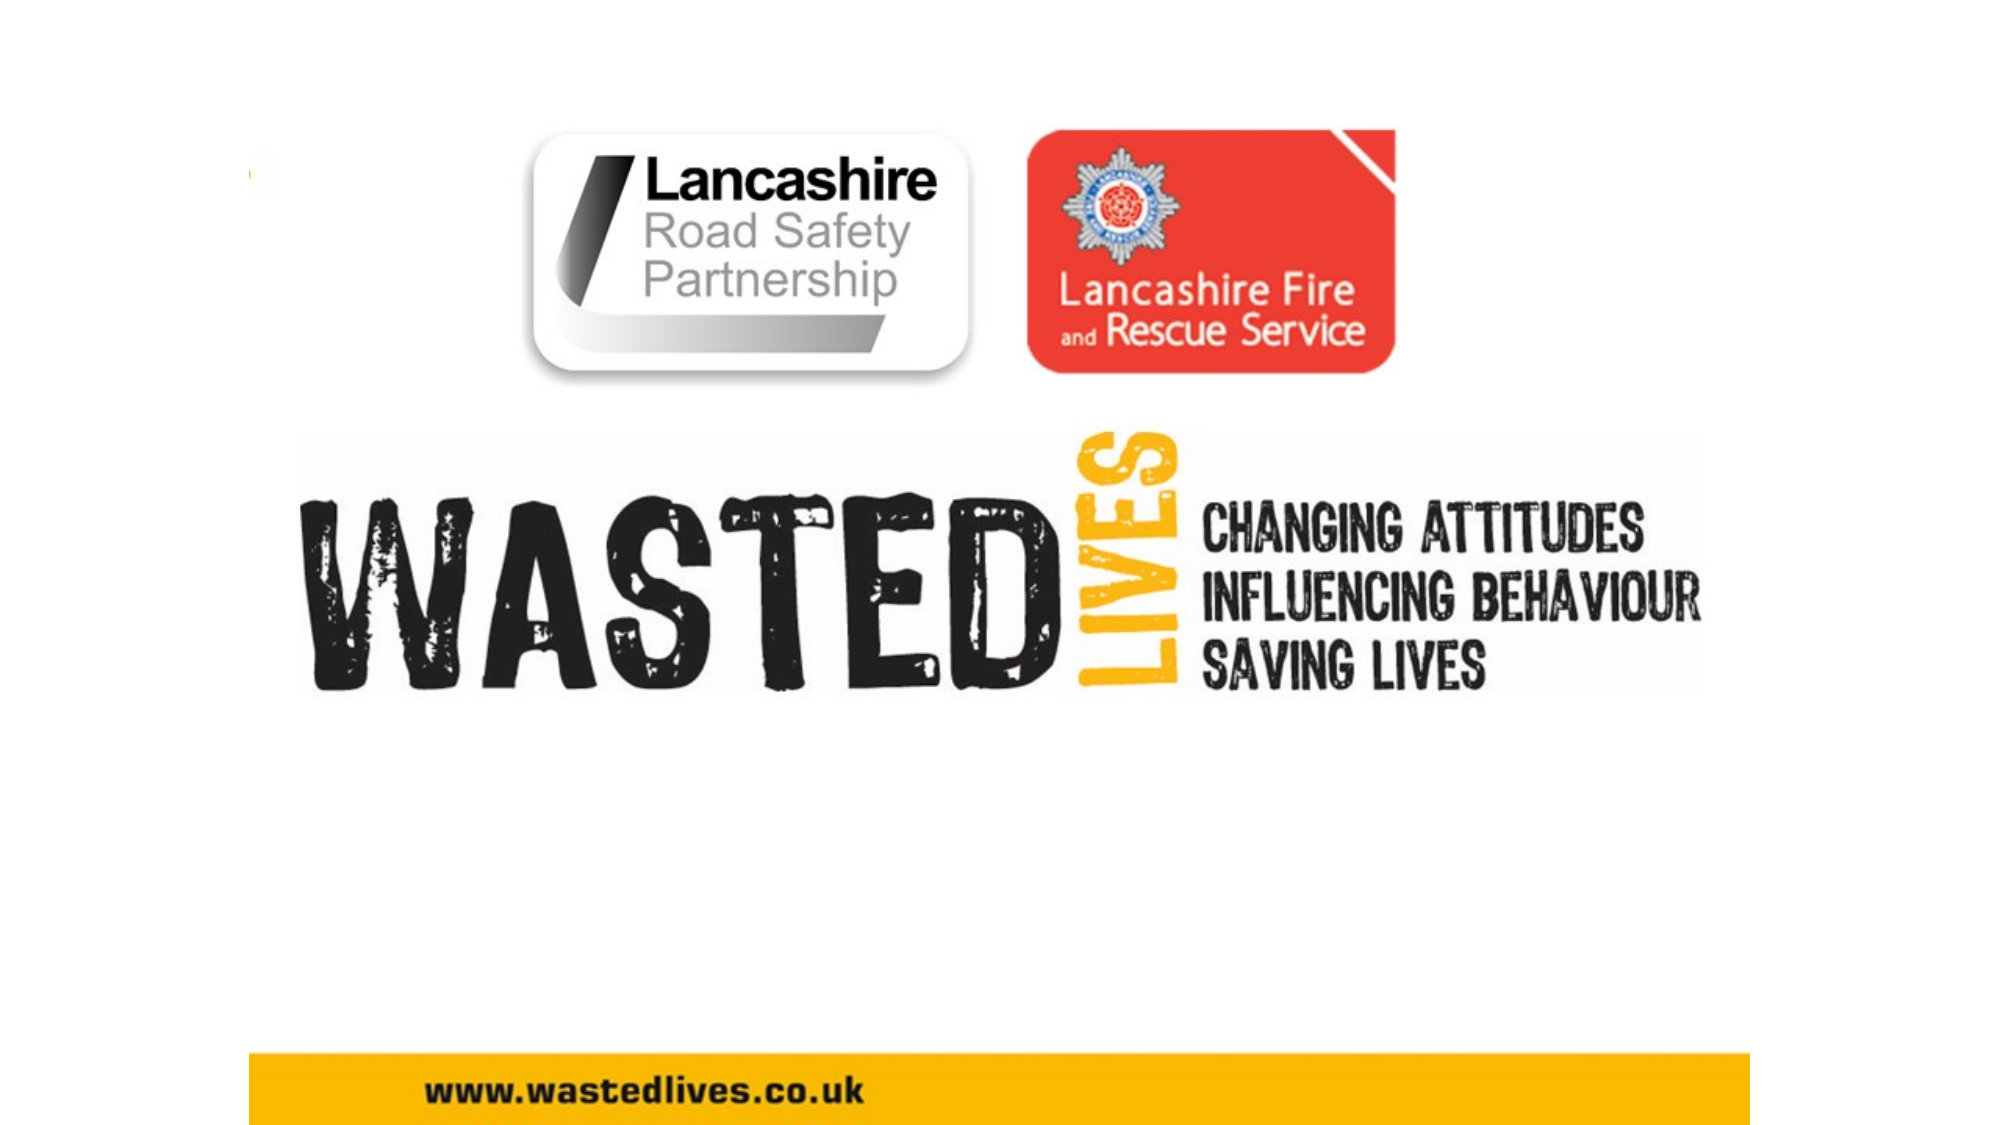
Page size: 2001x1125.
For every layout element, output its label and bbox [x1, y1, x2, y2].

picture [249, 0, 1751, 1125]
